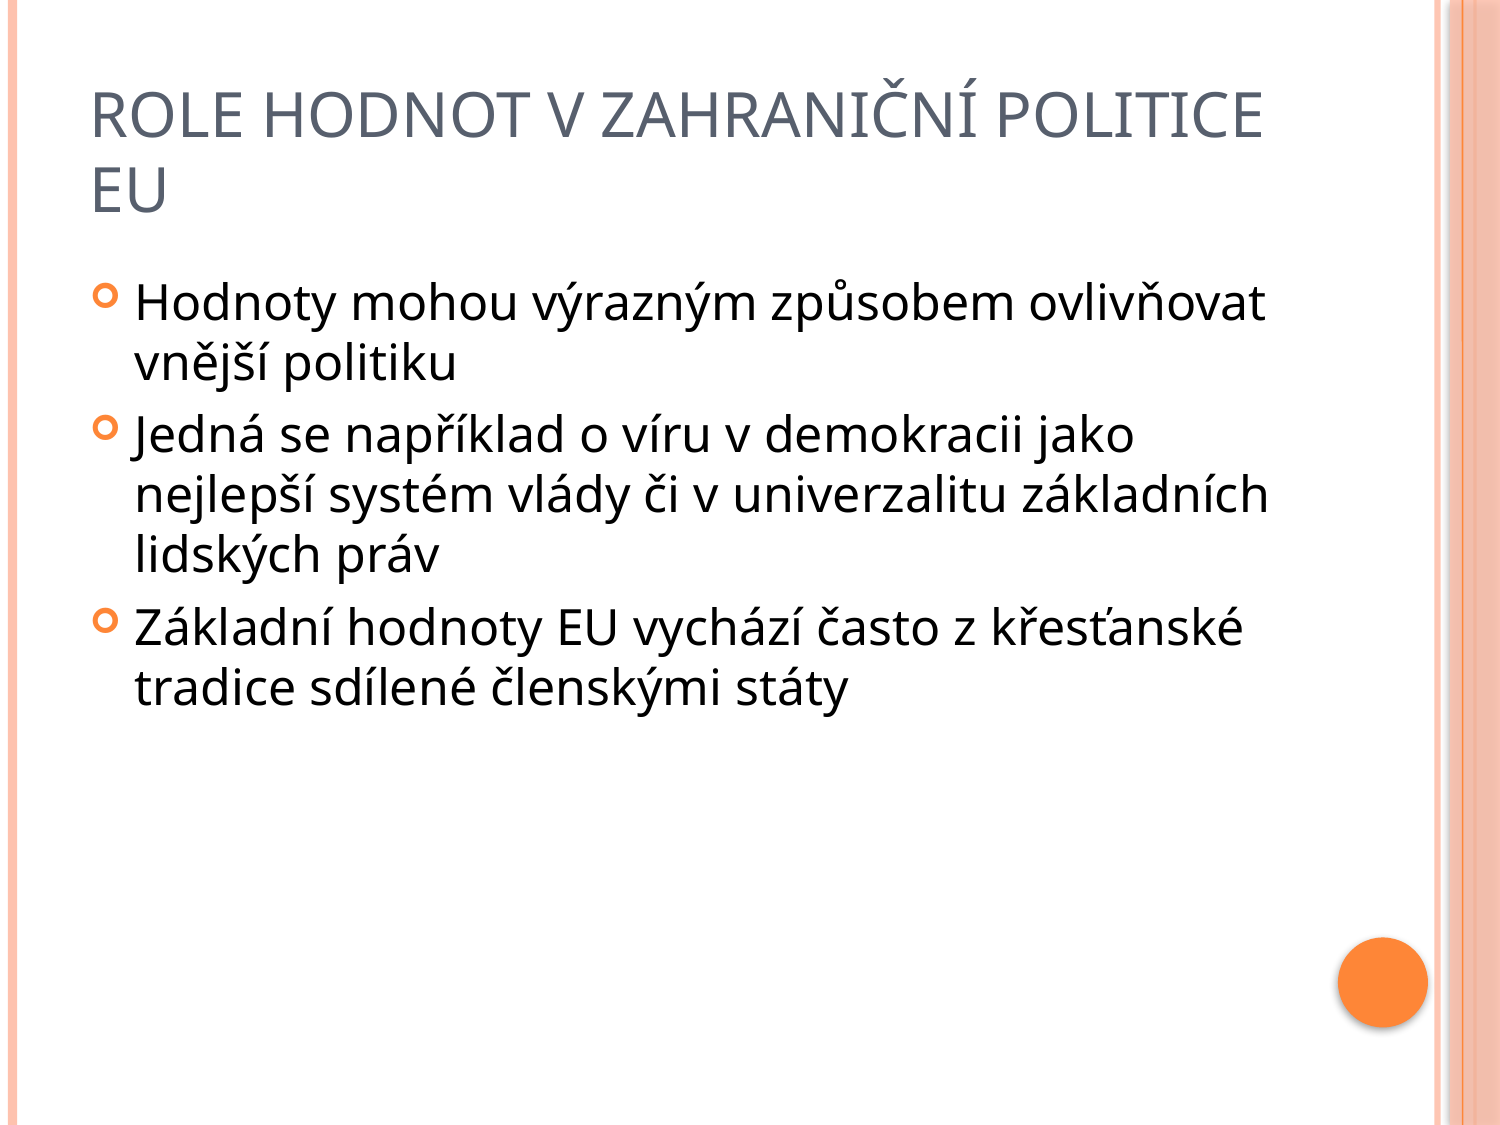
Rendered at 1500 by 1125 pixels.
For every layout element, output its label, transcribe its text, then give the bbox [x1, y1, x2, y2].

list Hodnoty mohou výrazným způsobem ovlivňovat vnější politiku Jedná se například o víru v demokracii jako nejlepší systém vlády či v univerzalitu základních lidských práv Základní hodnoty EU vychází často z křesťanské tradice sdílené členskými státy [75, 262, 1300, 1062]
title Role hodnot v zahraniční politice EU [75, 45, 1300, 233]
